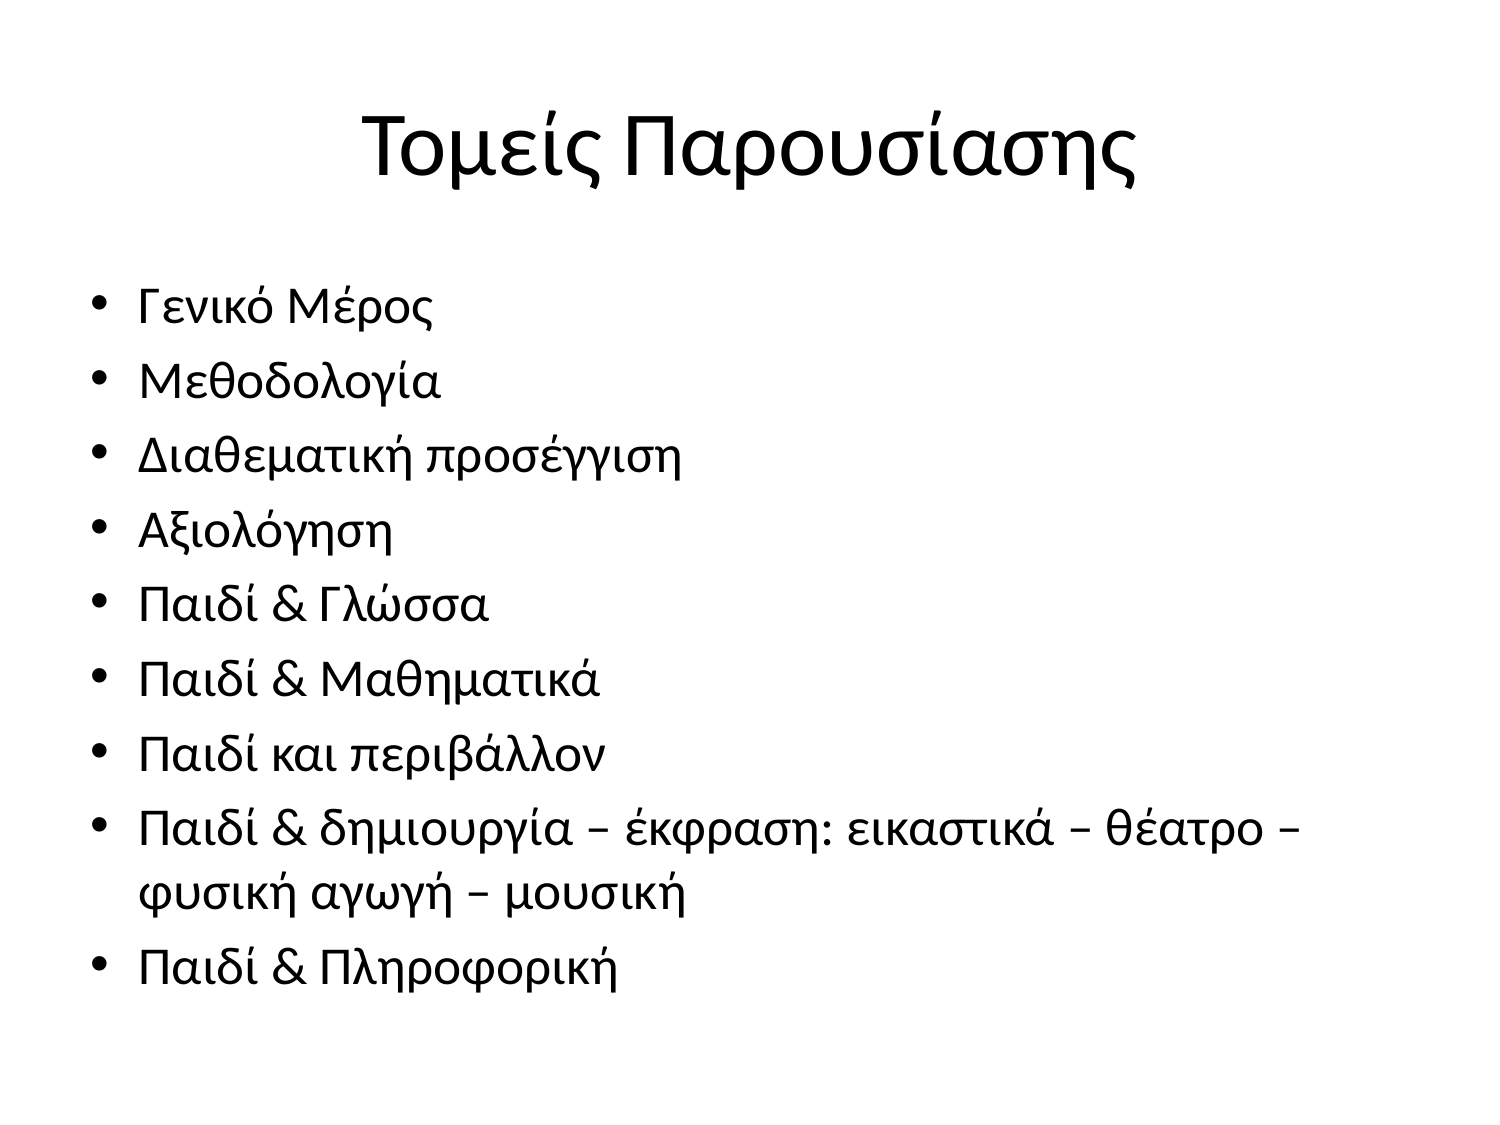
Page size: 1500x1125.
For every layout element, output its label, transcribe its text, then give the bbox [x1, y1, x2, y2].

title Τομείς Παρουσίασης [75, 45, 1425, 233]
list Γενικό Μέρος Μεθοδολογία Διαθεματική προσέγγιση Αξιολόγηση Παιδί & Γλώσσα Παιδί & Μαθηματικά Παιδί και περιβάλλον Παιδί & δημιουργία – έκφραση: εικαστικά – θέατρο – φυσική αγωγή – μουσική Παιδί & Πληροφορική [75, 262, 1425, 1005]
